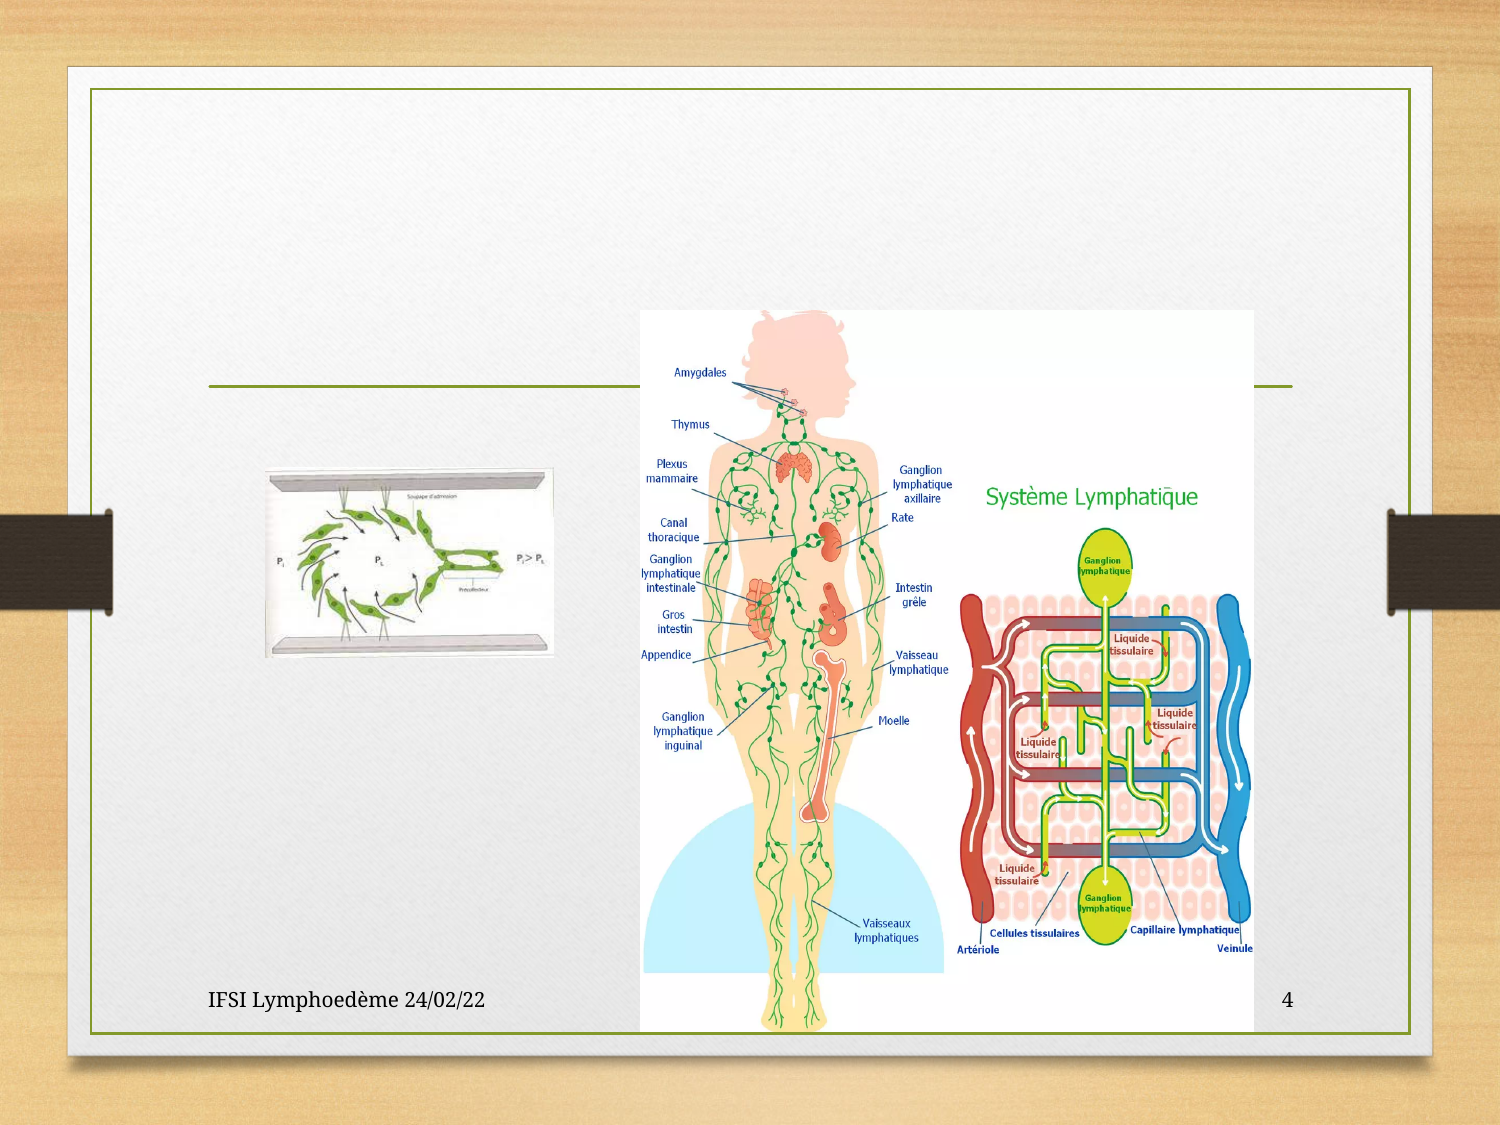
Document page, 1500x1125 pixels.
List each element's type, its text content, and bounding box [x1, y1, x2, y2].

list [265, 467, 554, 658]
slide_number 4 [1254, 977, 1309, 1024]
footer IFSI Lymphoedème 24/02/22 [193, 977, 640, 1024]
picture [0, 0, 1500, 1125]
